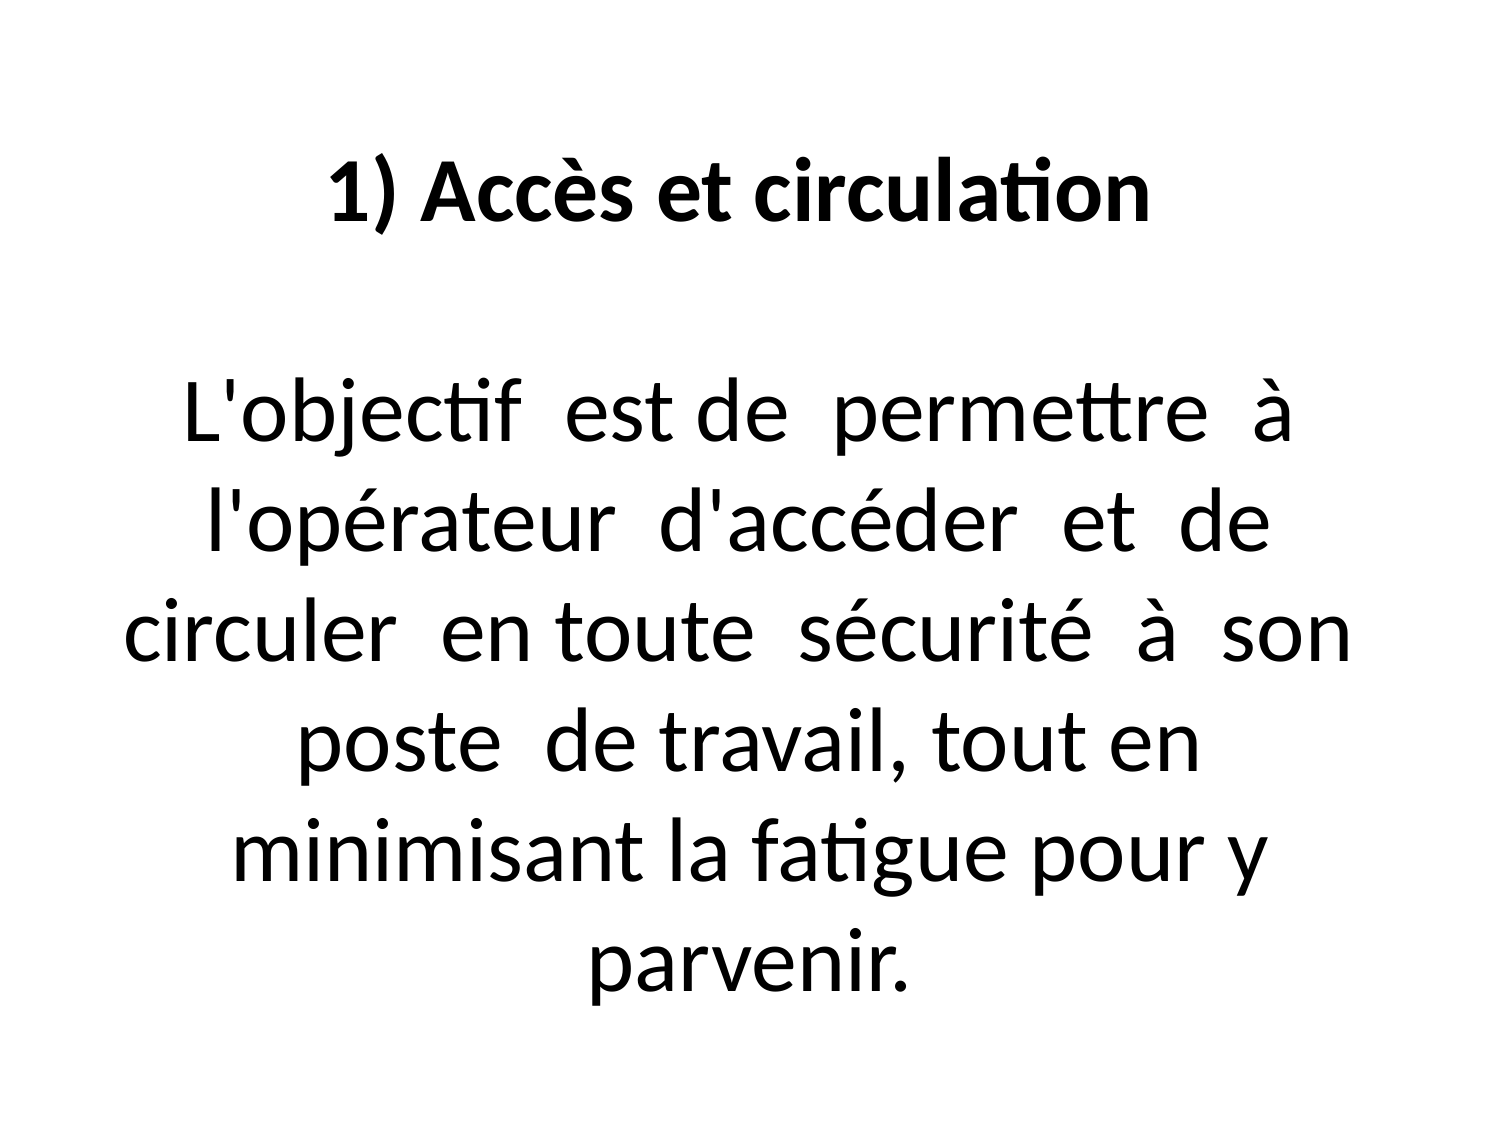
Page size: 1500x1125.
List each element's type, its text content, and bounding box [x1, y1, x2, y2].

title 1) Accès et circulation L'objectif est de permettre à l'opérateur d'accéder et de circuler en toute sécurité à son poste de travail, tout en minimisant la fatigue pour y parvenir. [75, 45, 1425, 1094]
